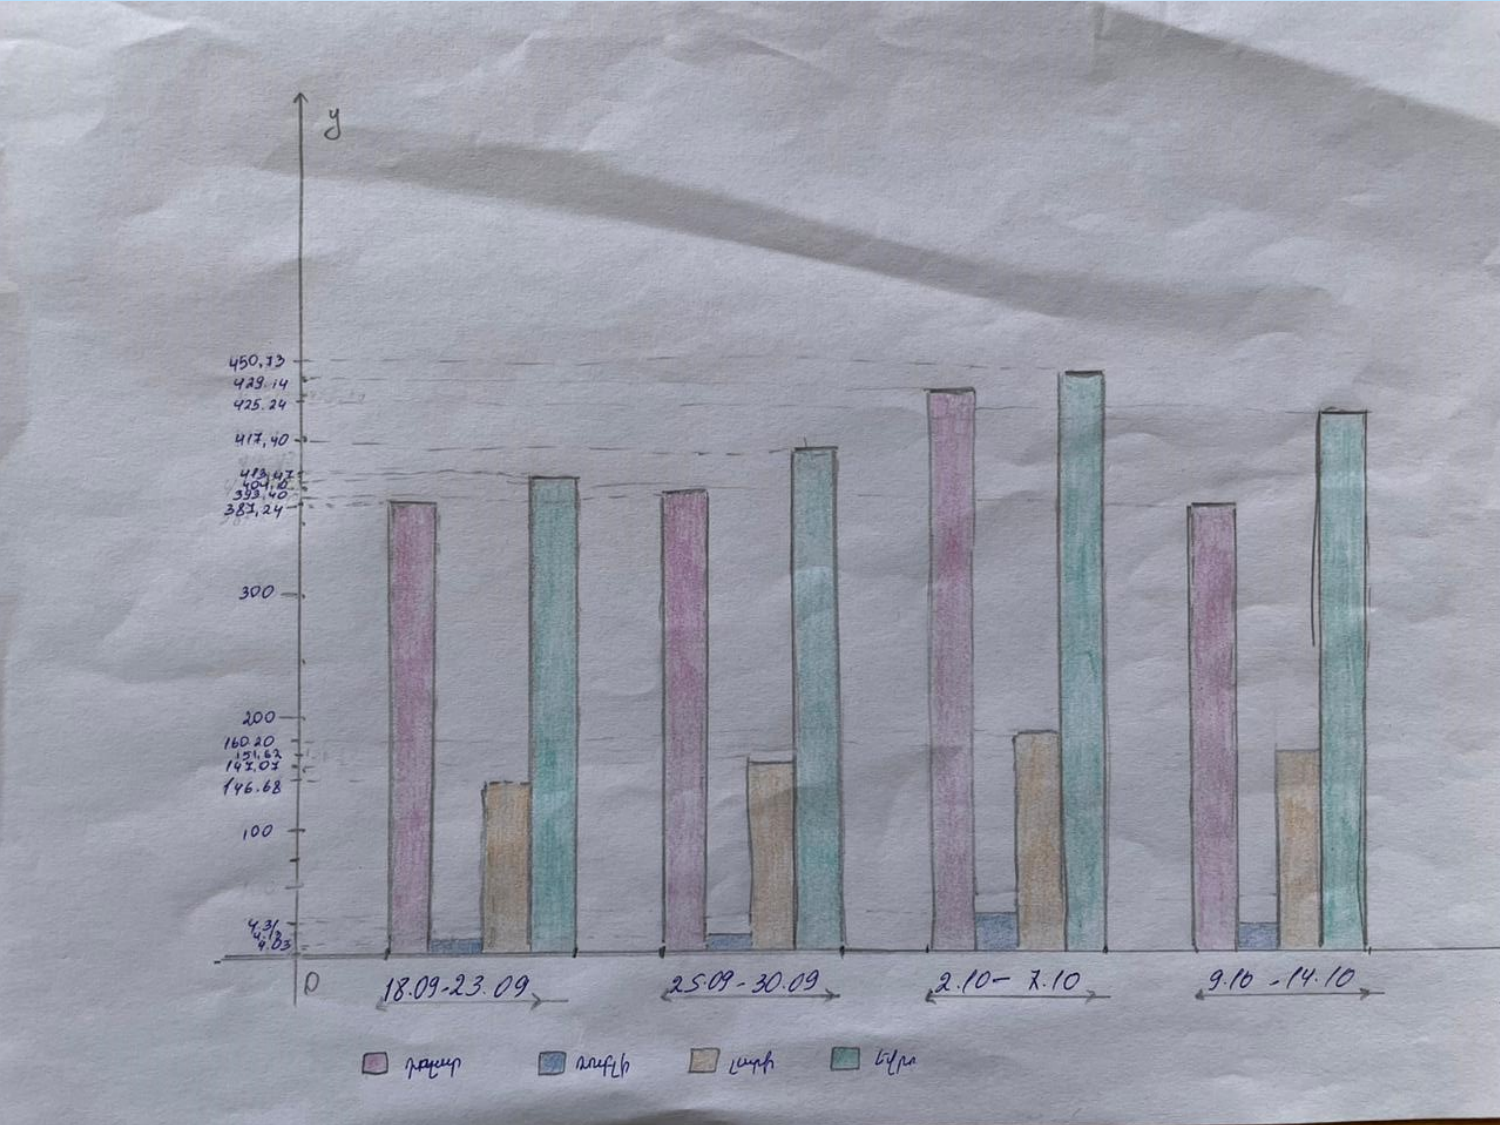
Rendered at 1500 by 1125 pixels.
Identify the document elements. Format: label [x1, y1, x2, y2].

list [0, 1, 1500, 1125]
